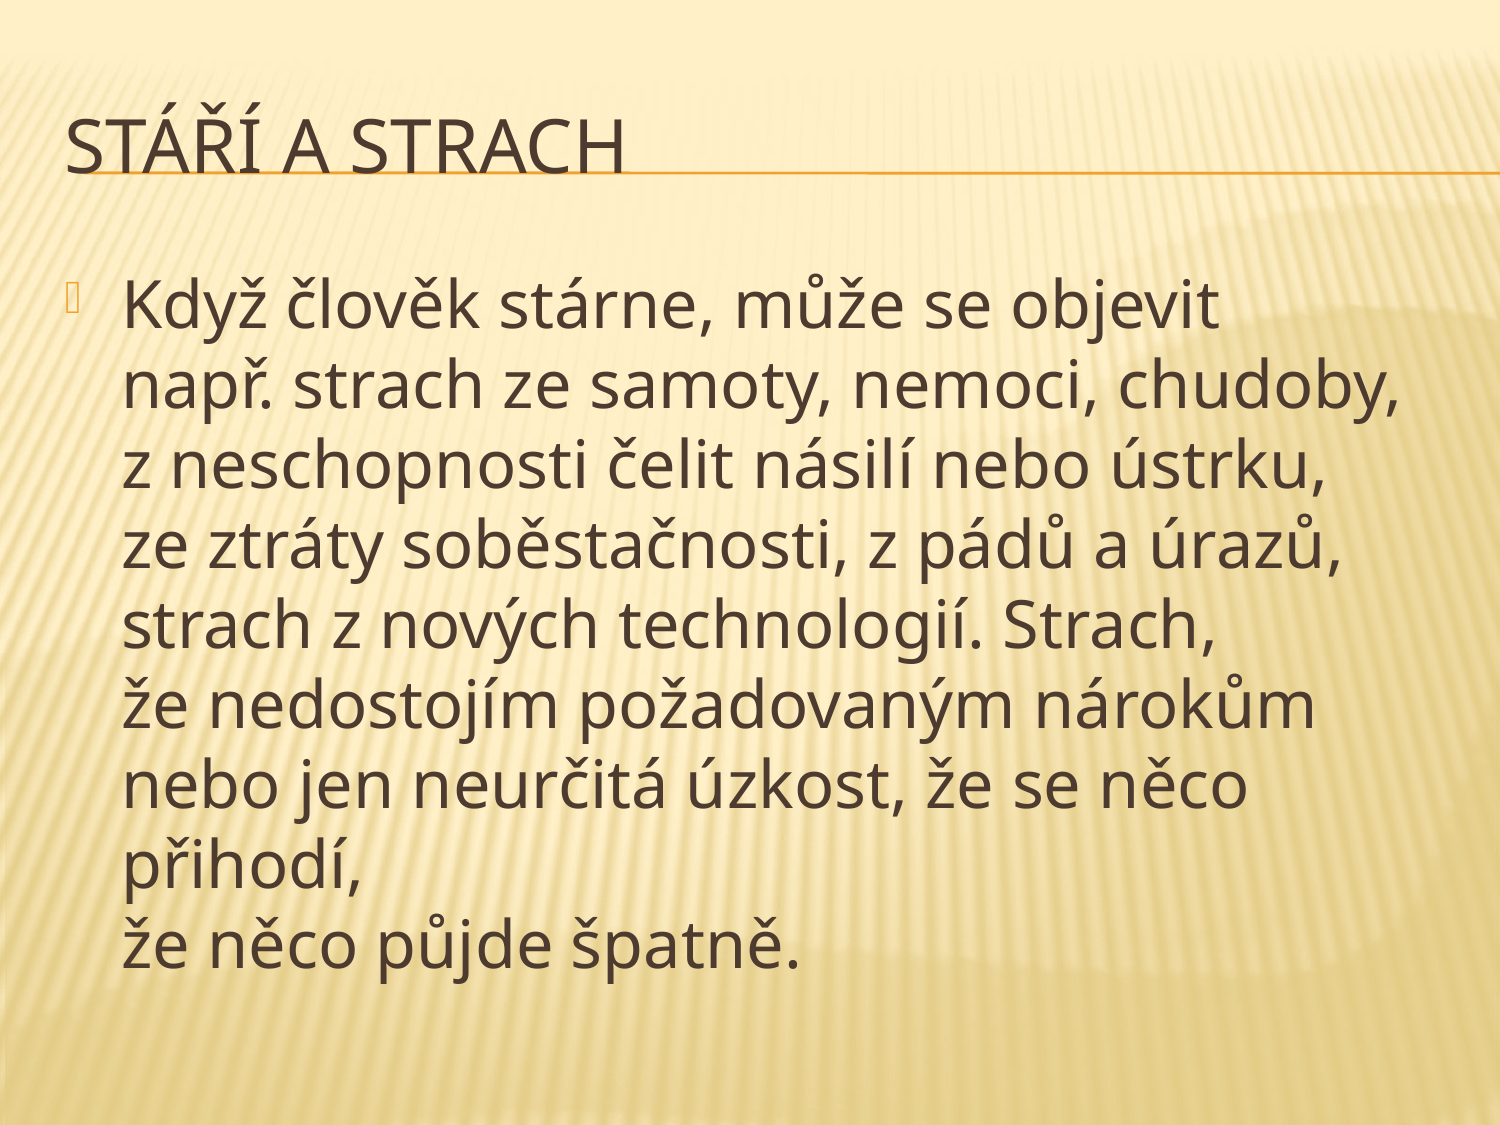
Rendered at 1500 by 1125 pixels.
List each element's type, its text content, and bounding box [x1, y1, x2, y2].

title STÁŘÍ A STRACH [50, 75, 1475, 213]
list Když člověk stárne, může se objevit např. strach ze samoty, nemoci, chudoby, z neschopnosti čelit násilí nebo ústrku, ze ztráty soběstačnosti, z pádů a úrazů, strach z nových technologií. Strach, že nedostojím požadovaným nárokům nebo jen neurčitá úzkost, že se něco přihodí, že něco půjde špatně. [50, 254, 1475, 998]
